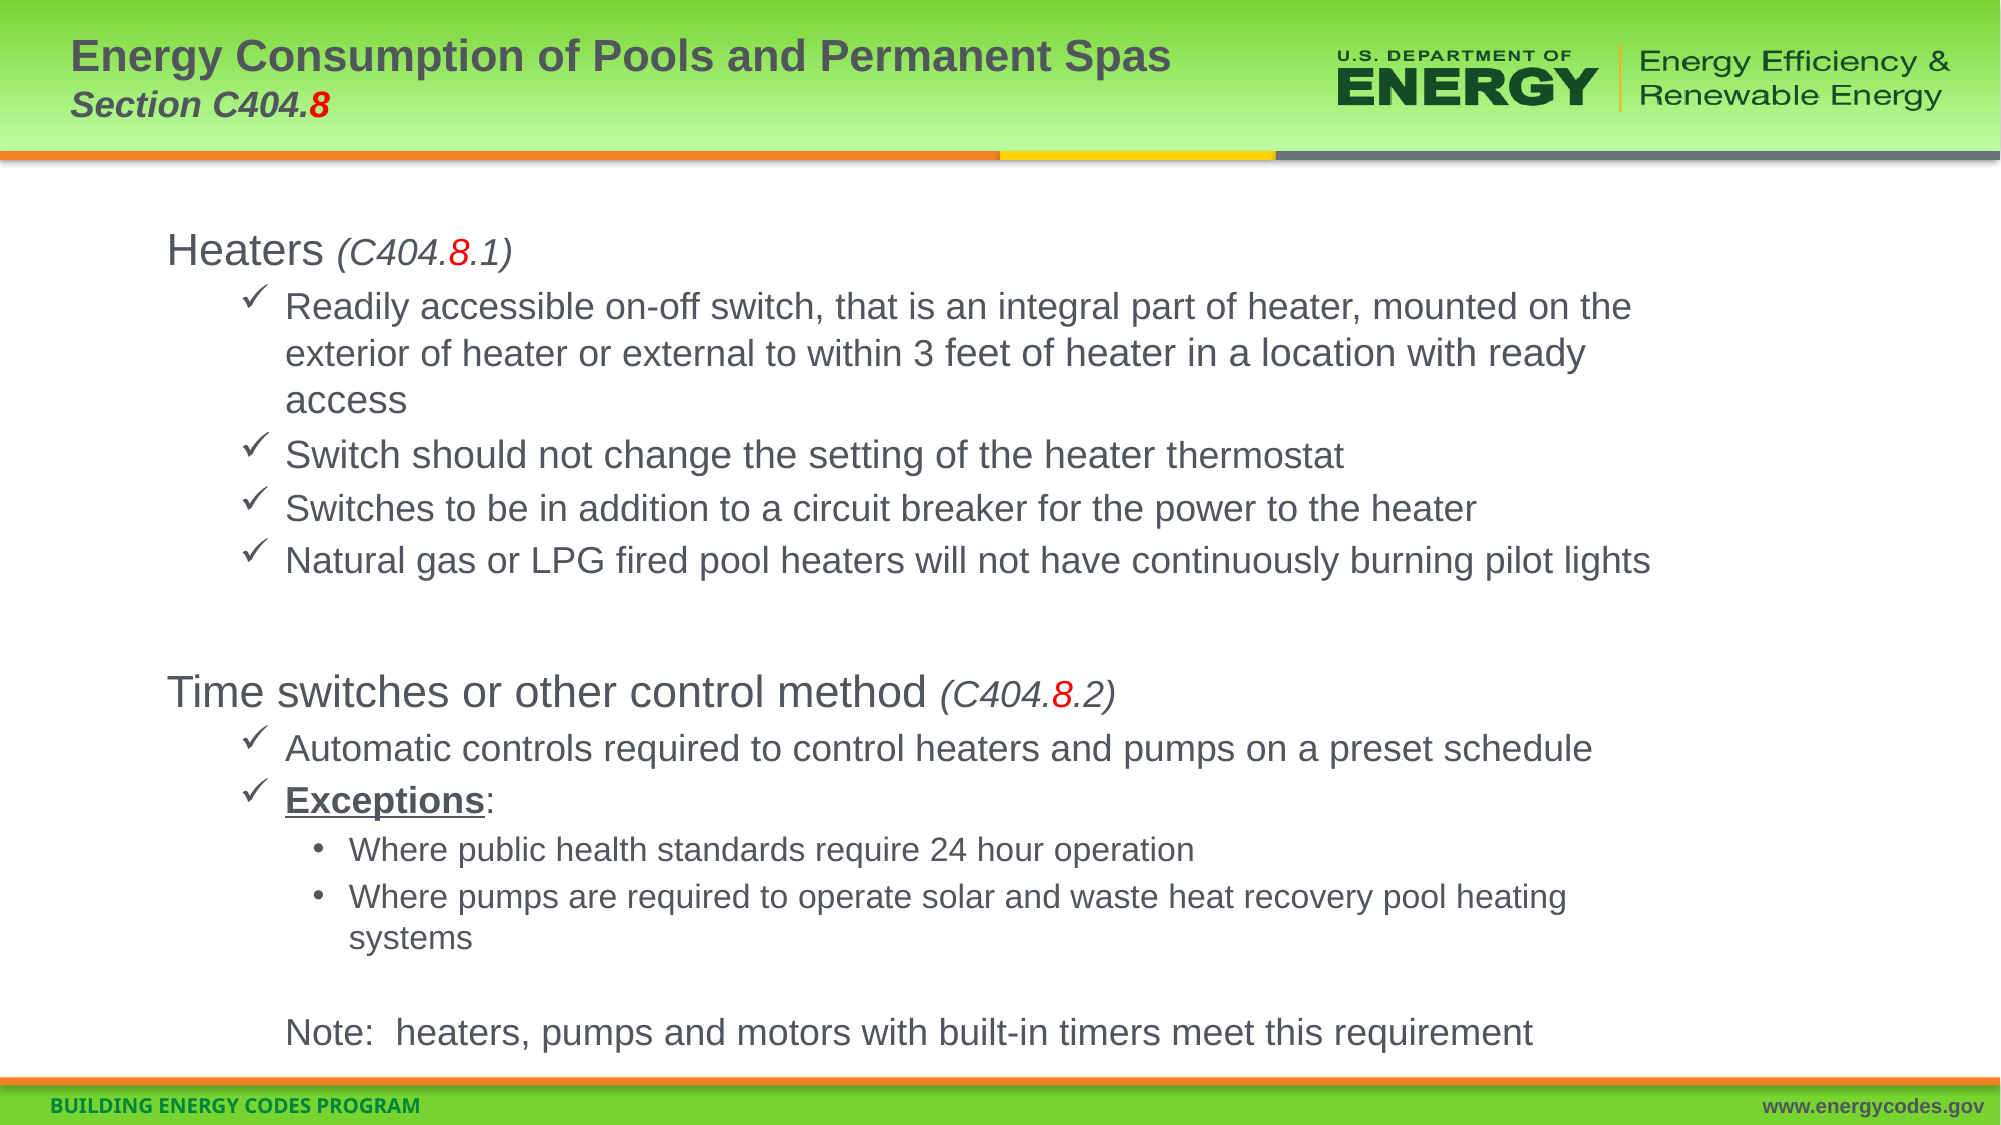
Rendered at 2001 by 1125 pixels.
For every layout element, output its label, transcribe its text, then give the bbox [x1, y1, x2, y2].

picture [1338, 43, 1953, 112]
title Energy Consumption of Pools and Permanent Spas Section C404.8 [55, 0, 1209, 152]
list Heaters (C404.8.1) Readily accessible on-off switch, that is an integral part of heater, mounted on the exterior of heater or external to within 3 feet of heater in a location with ready access Switch should not change the setting of the heater thermostat Switches to be in addition to a circuit breaker for the power to the heater Natural gas or LPG fired pool heaters will not have continuously burning pilot lights Time switches or other control method (C404.8.2) Automatic controls required to control heaters and pumps on a preset schedule Exceptions: Where public health standards require 24 hour operation Where pumps are required to operate solar and waste heat recovery pool heating systems Note: heaters, pumps and motors with built-in timers meet this requirement [151, 212, 1675, 1061]
